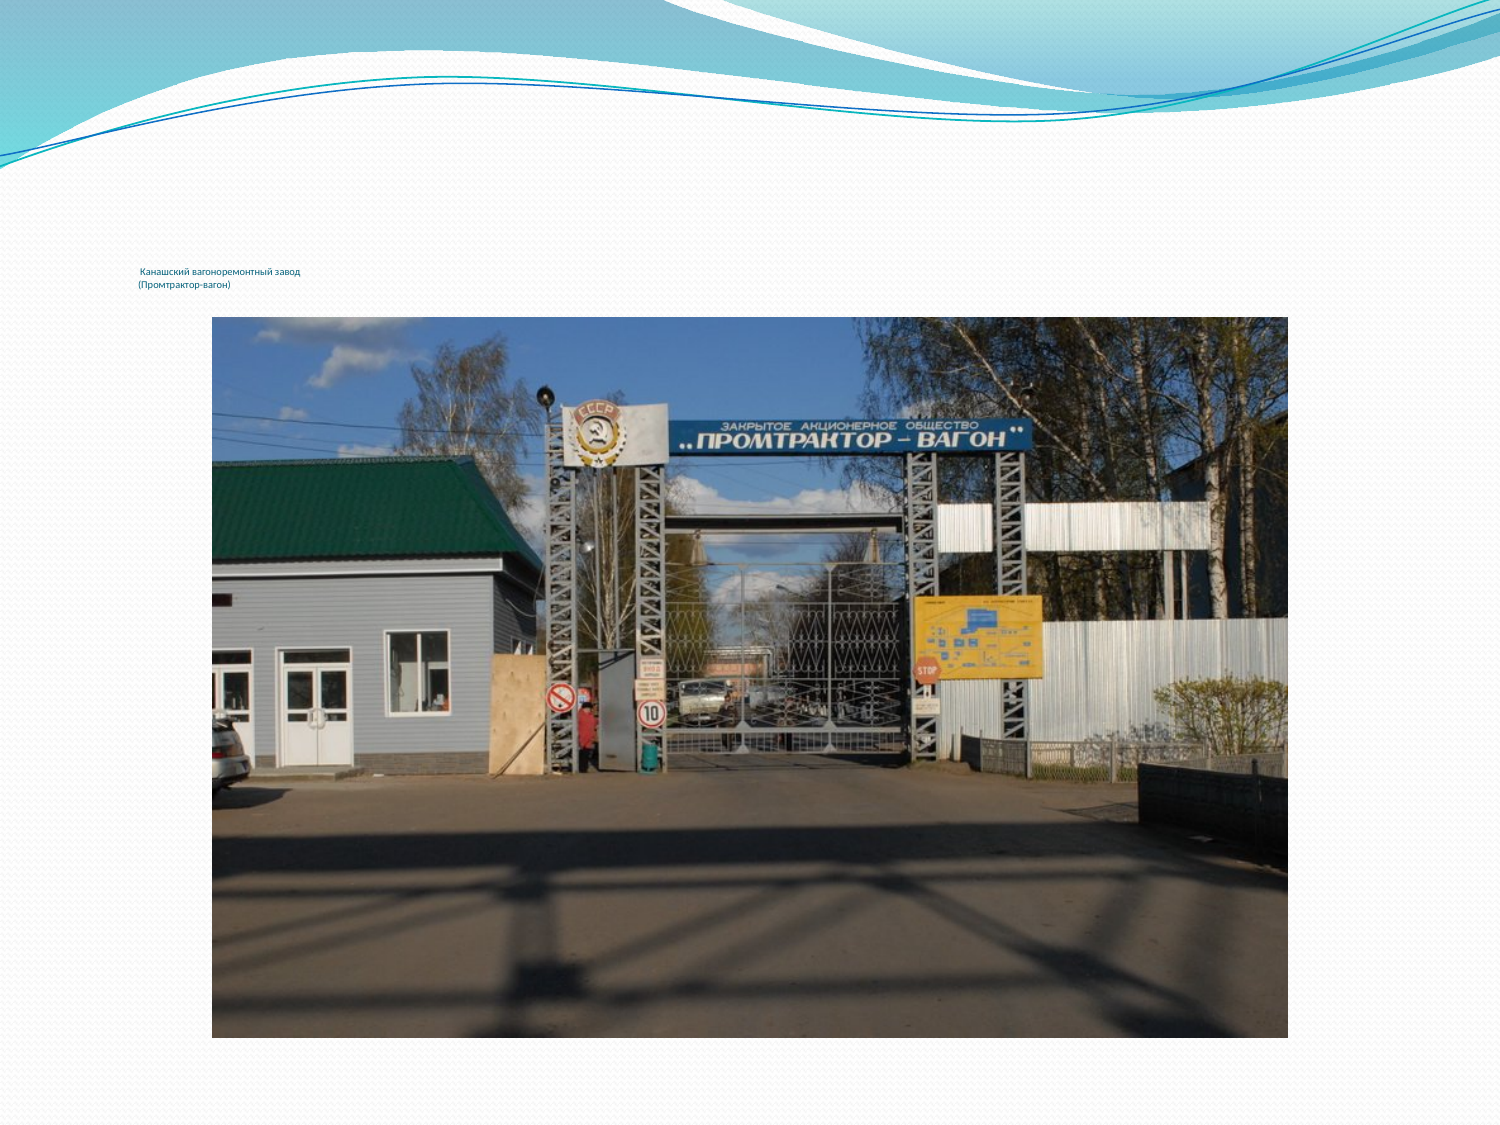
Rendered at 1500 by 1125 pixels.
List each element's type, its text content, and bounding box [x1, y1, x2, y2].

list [211, 317, 1288, 1038]
title Канашский вагоноремонтный завод (Промтрактор-вагон) [135, 255, 1425, 303]
